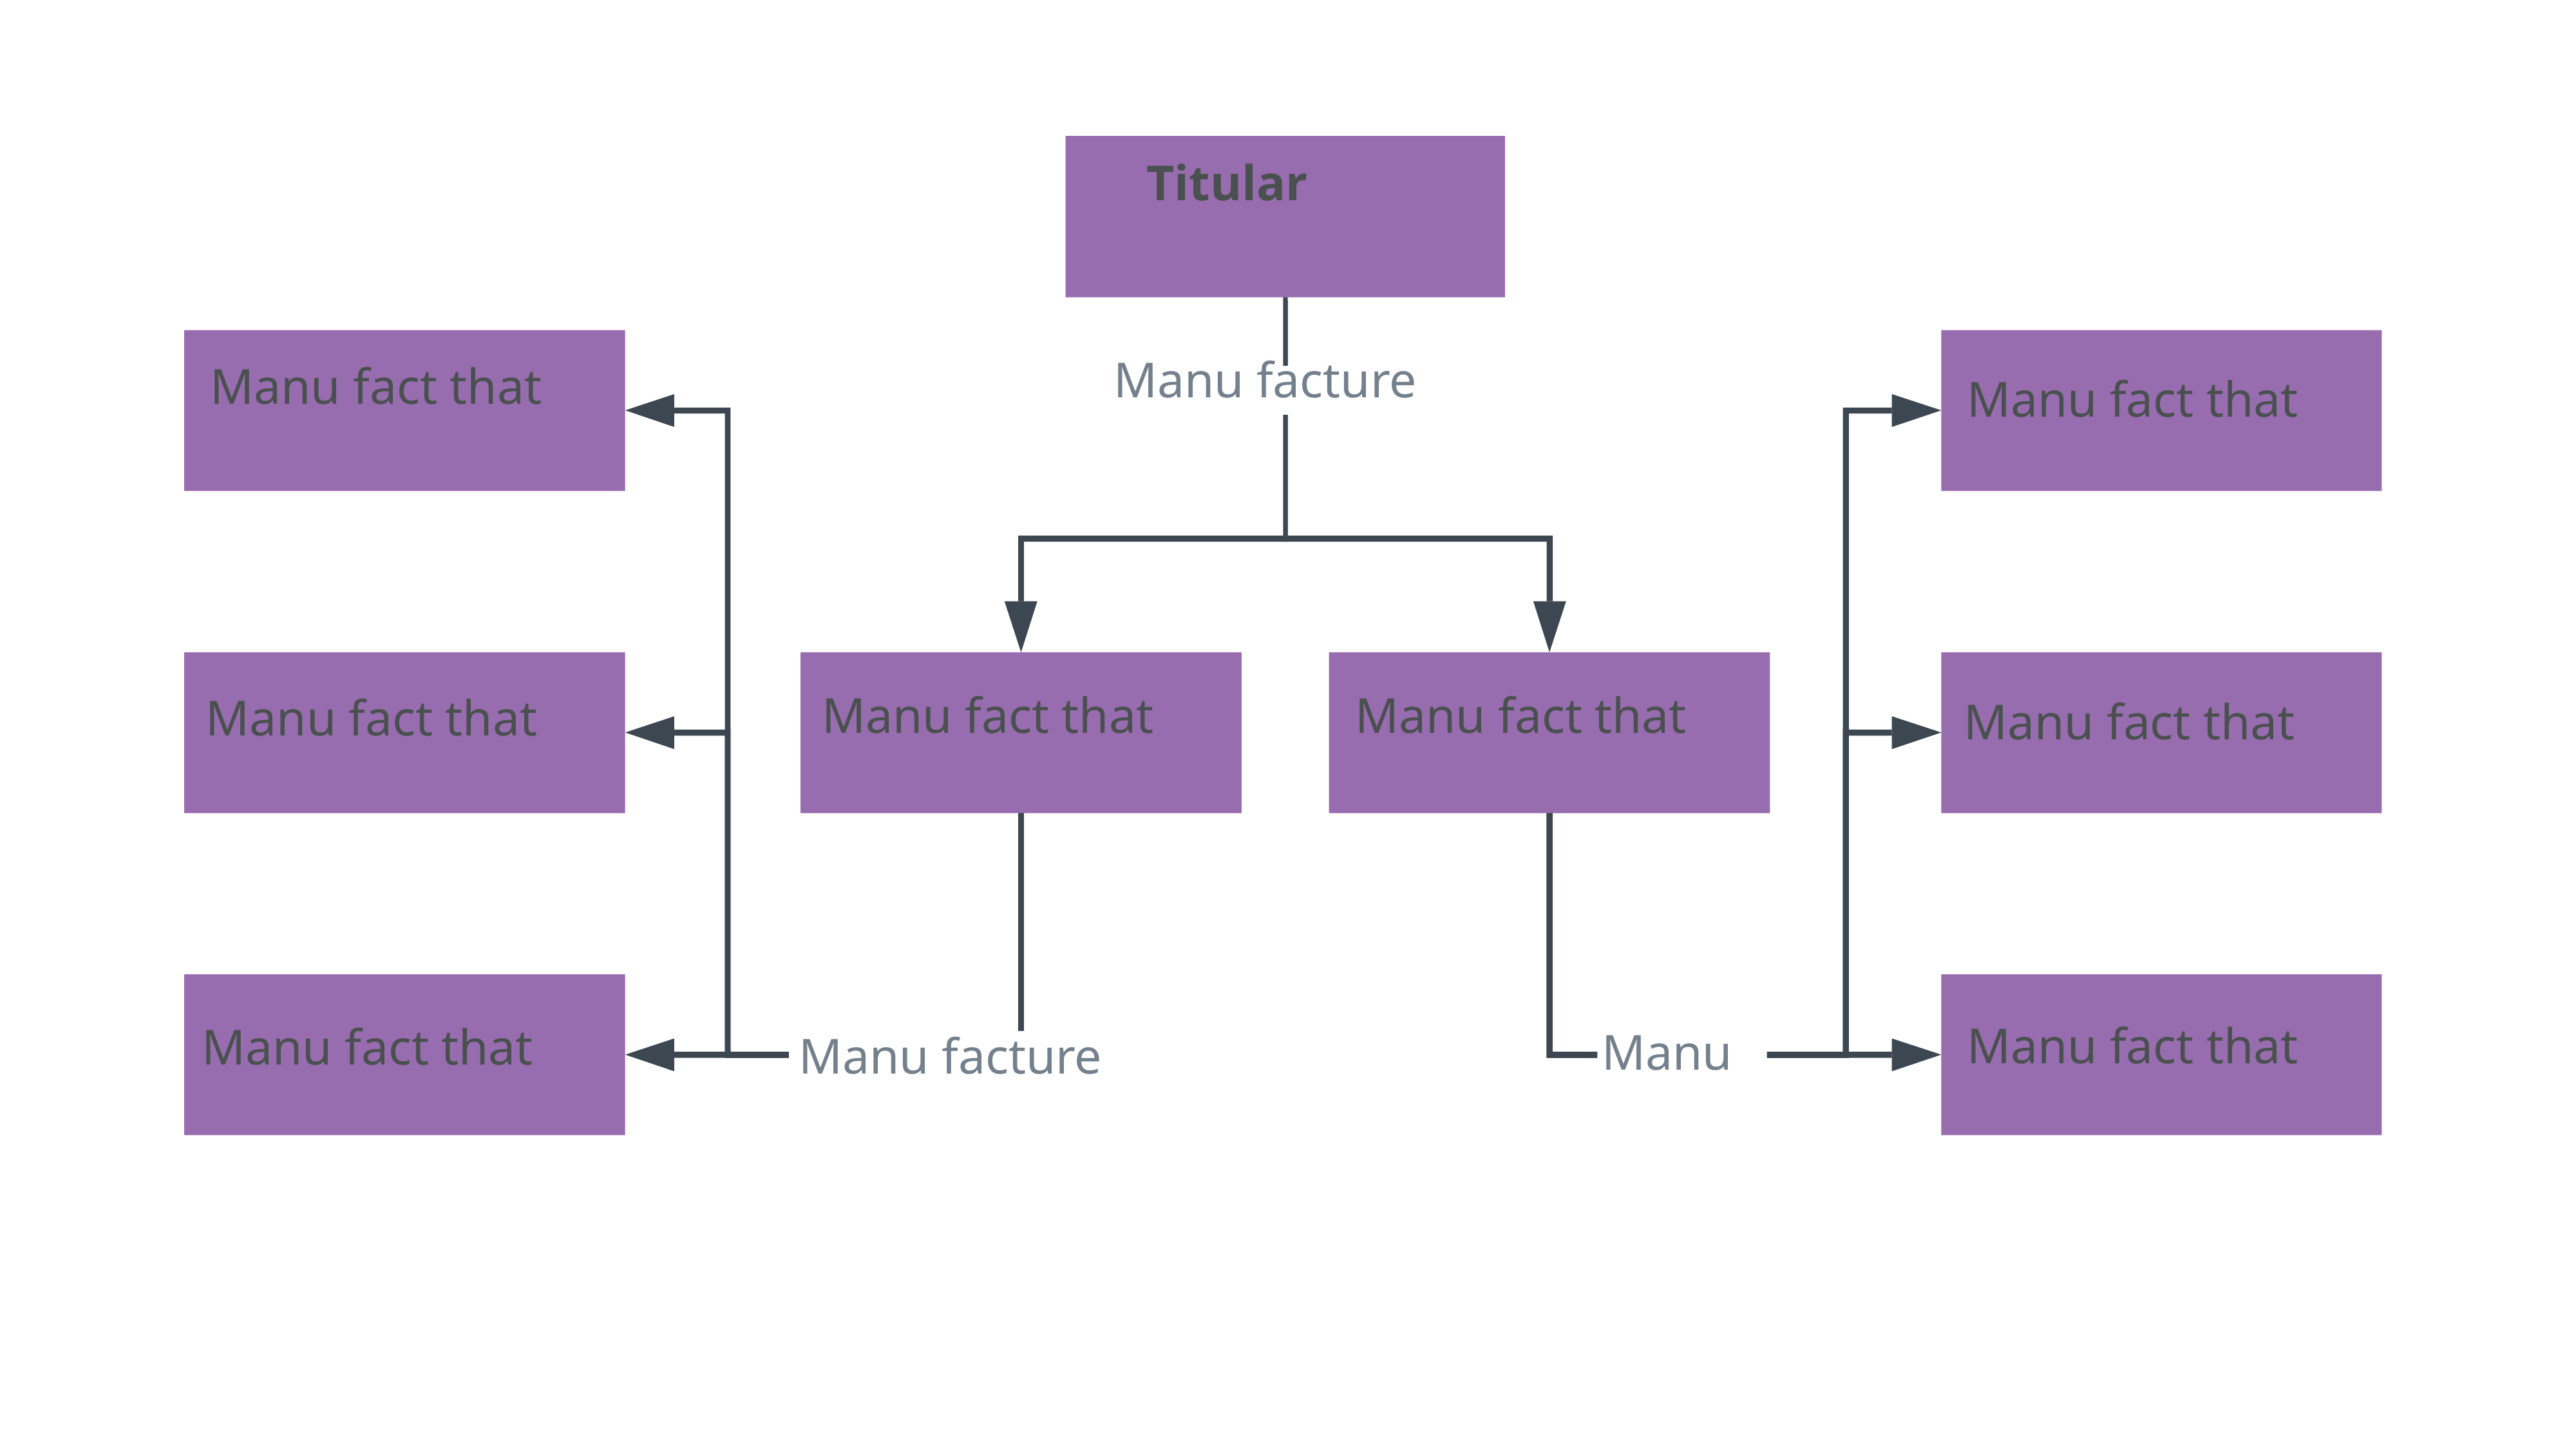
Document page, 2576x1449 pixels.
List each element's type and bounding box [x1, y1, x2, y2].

text_box [184, 136, 2382, 1135]
